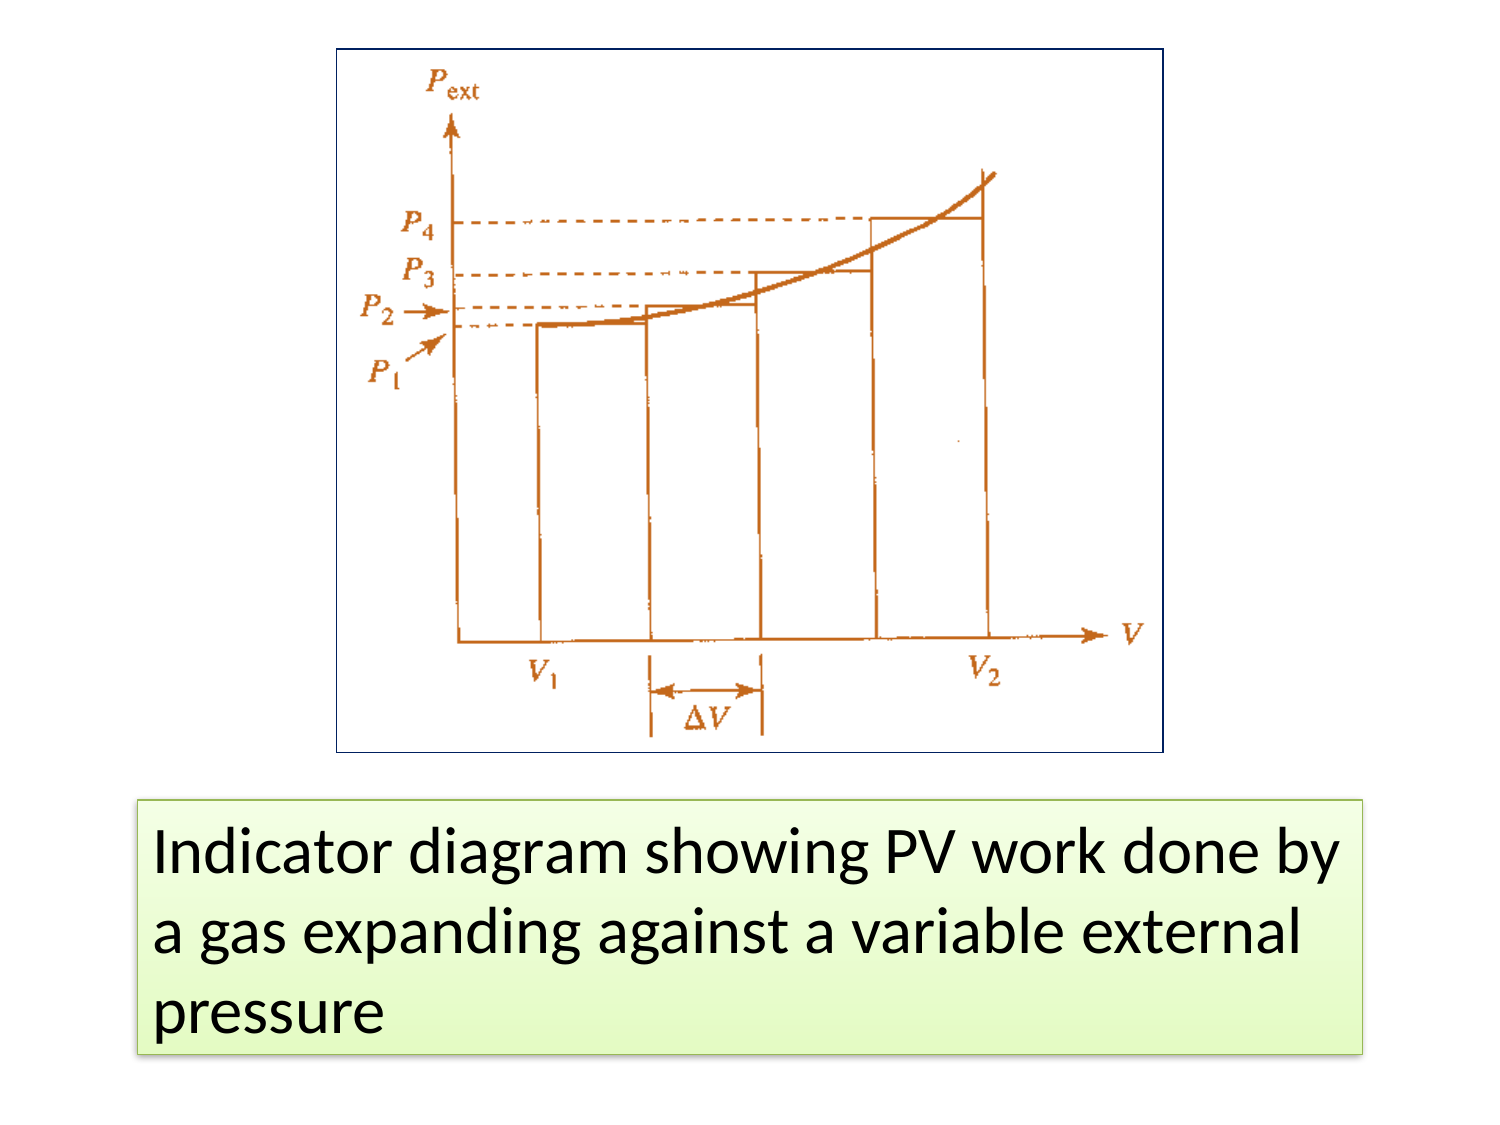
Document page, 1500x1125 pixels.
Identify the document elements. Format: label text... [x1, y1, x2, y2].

text_box Indicator diagram showing PV work done by a gas expanding against a variable external pressure [137, 799, 1363, 1055]
picture [337, 49, 1163, 752]
